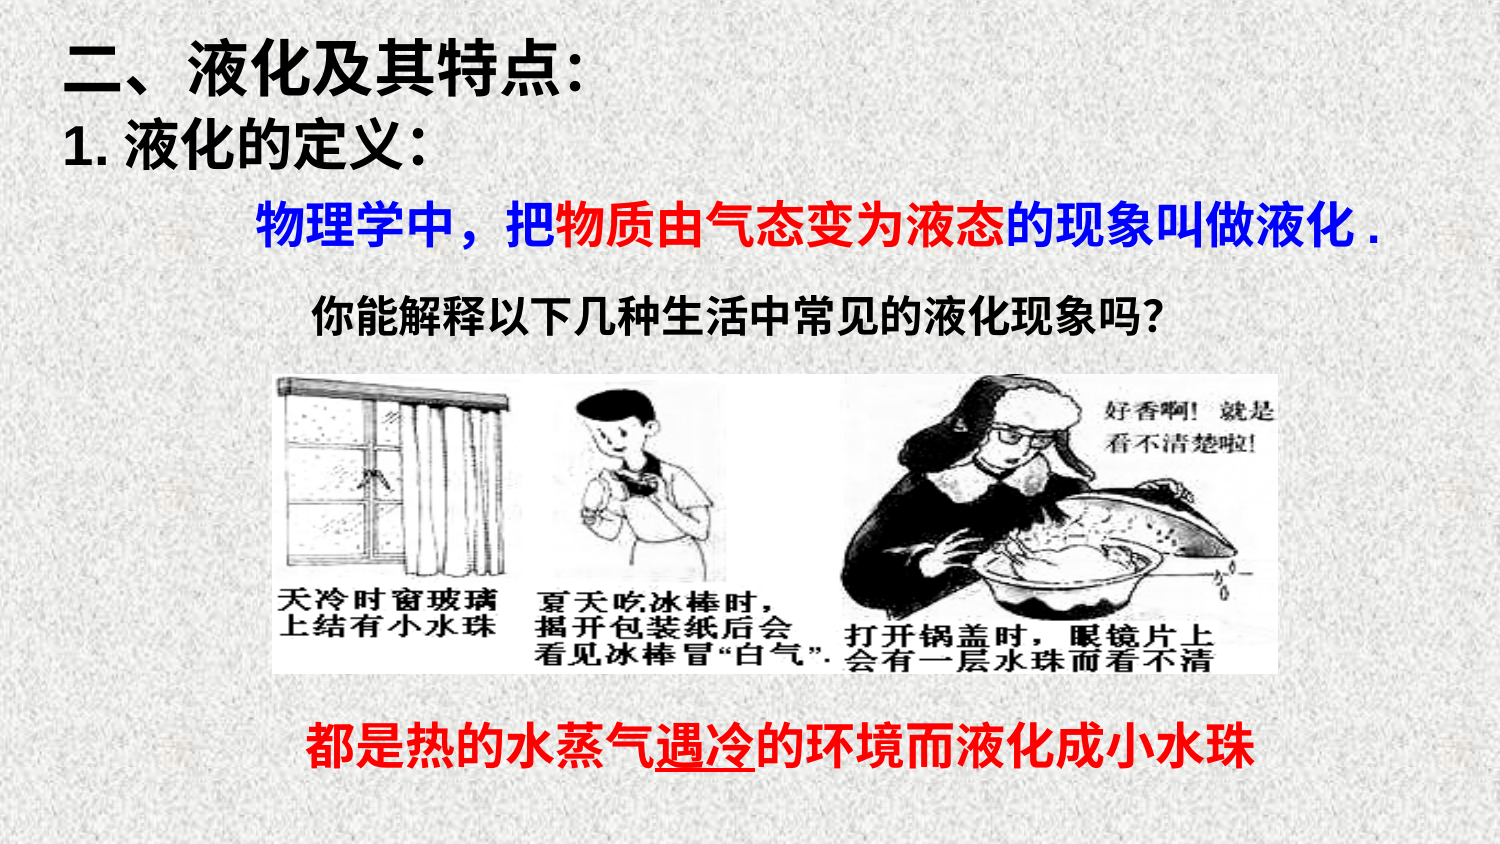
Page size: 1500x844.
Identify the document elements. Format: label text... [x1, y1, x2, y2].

text_box 都是热的水蒸气遇冷的环境而液化成小水珠 [290, 706, 1271, 782]
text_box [272, 281, 1278, 674]
text_box 物理学中，把物质由气态变为液态的现象叫做液化. [240, 185, 1396, 261]
picture [0, 0, 1500, 844]
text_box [45, 21, 635, 186]
